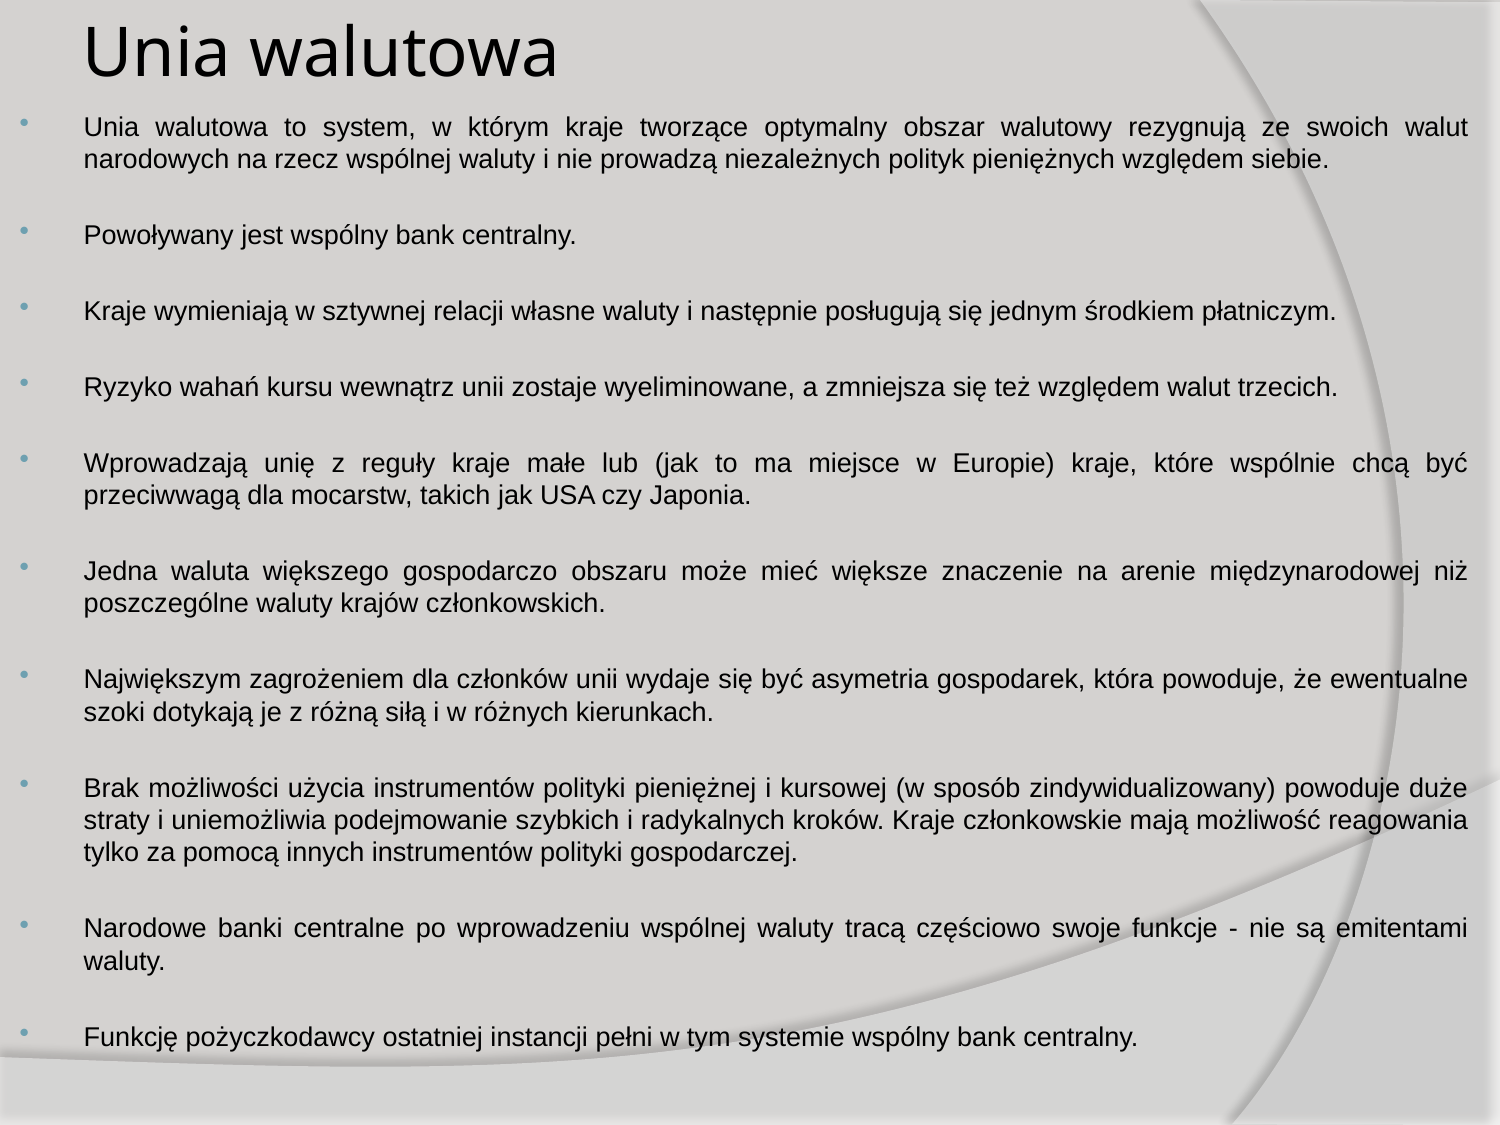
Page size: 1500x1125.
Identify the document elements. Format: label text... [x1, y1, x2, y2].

list Unia walutowa to system, w którym kraje tworzące optymalny obszar walutowy rezygnują ze swoich walut narodowych na rzecz wspólnej waluty i nie prowadzą niezależnych polityk pieniężnych względem siebie. Powoływany jest wspólny bank centralny. Kraje wymieniają w sztywnej relacji własne waluty i następnie posługują się jednym środkiem płatniczym. Ryzyko wahań kursu wewnątrz unii zostaje wyeliminowane, a zmniejsza się też względem walut trzecich. Wprowadzają unię z reguły kraje małe lub (jak to ma miejsce w Europie) kraje, które wspólnie chcą być przeciwwagą dla mocarstw, takich jak USA czy Japonia. Jedna waluta większego gospodarczo obszaru może mieć większe znaczenie na arenie międzynarodowej niż poszczególne waluty krajów członkowskich. Największym zagrożeniem dla członków unii wydaje się być asymetria gospodarek, która powoduje, że ewentualne szoki dotykają je z różną siłą i w różnych kierunkach. Brak możliwości użycia instrumentów polityki pieniężnej i kursowej (w sposób zindywidualizowany) powoduje duże straty i uniemożliwia podejmowanie szybkich i radykalnych kroków. Kraje członkowskie mają możliwość reagowania tylko za pomocą innych instrumentów polityki gospodarczej. Narodowe banki centralne po wprowadzeniu wspólnej waluty tracą częściowo swoje funkcje - nie są emitentami waluty. Funkcję pożyczkodawcy ostatniej instancji pełni w tym systemie wspólny bank centralny. [0, 101, 1483, 1094]
title Unia walutowa [75, 19, 1300, 79]
